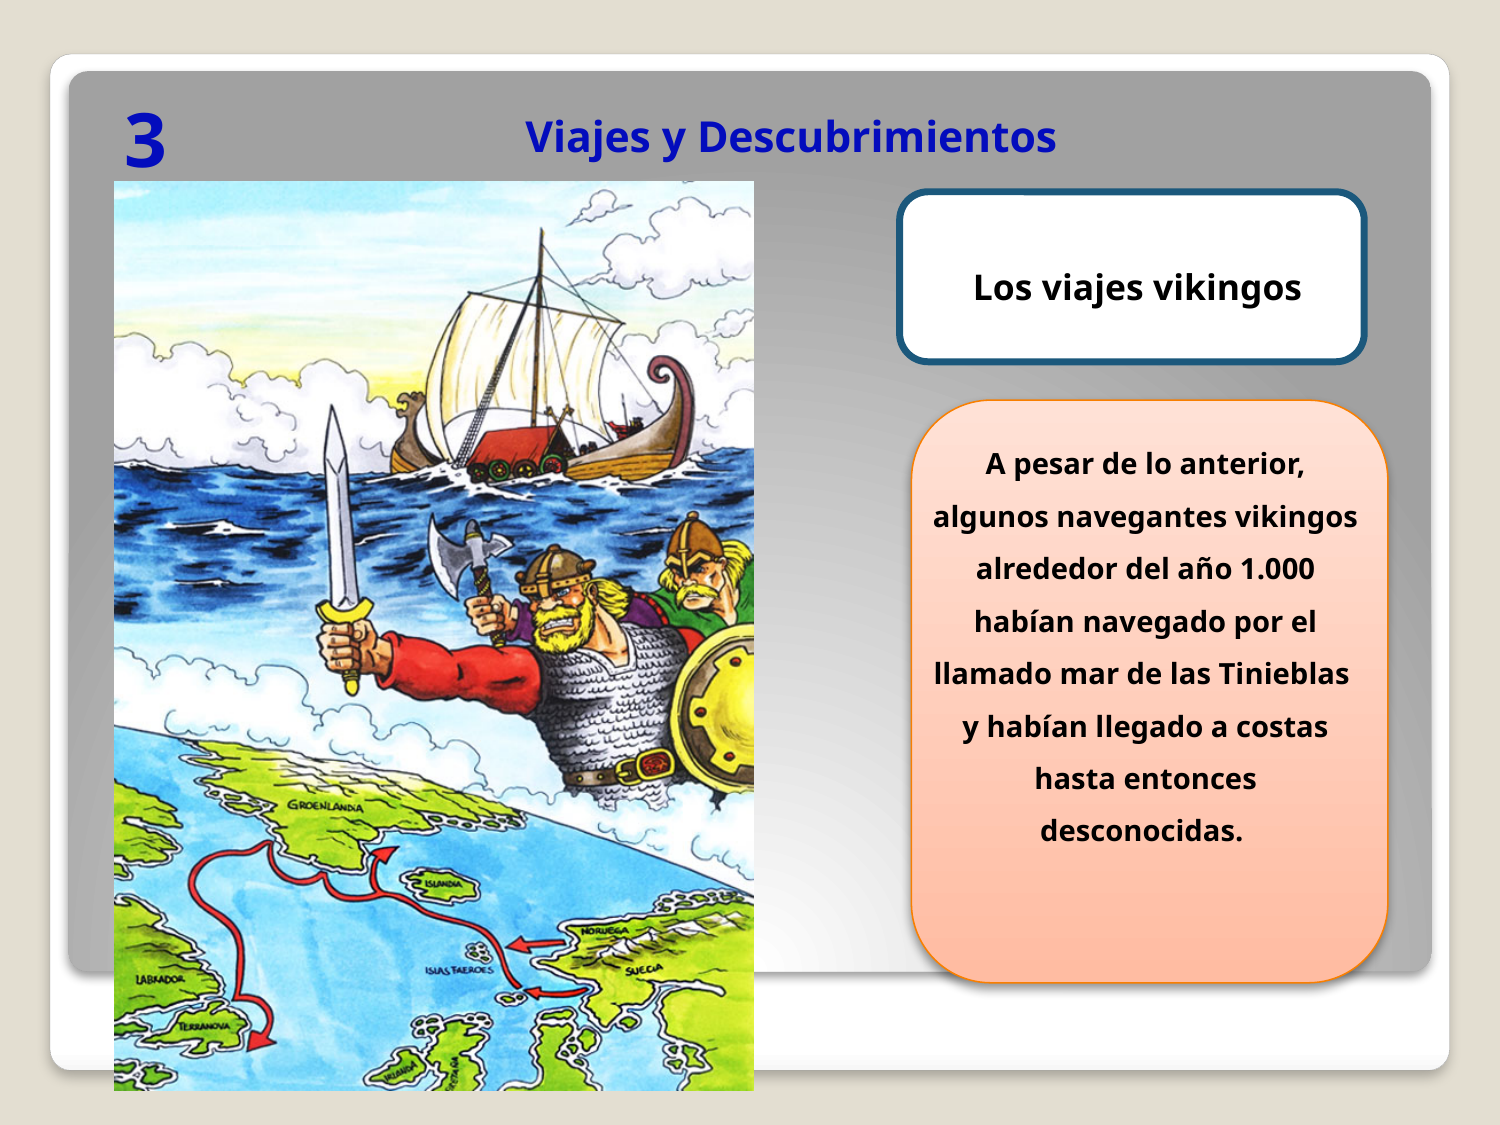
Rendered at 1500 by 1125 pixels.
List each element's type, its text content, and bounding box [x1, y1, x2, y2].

text_box [896, 188, 1368, 366]
text_box [920, 436, 1389, 984]
text_box A pesar de lo anterior, algunos navegantes vikingos alrededor del año 1.000 habían navegado por el llamado mar de las Tinieblas y habían llegado a costas hasta entonces desconocidas. [915, 420, 1376, 941]
text_box [937, 399, 1363, 420]
title Viajes y Descubrimientos [219, 101, 1400, 220]
text_box Los viajes vikingos [915, 215, 1360, 349]
text_box 3 [72, 54, 219, 190]
picture [114, 180, 755, 1091]
text_box [910, 453, 915, 930]
